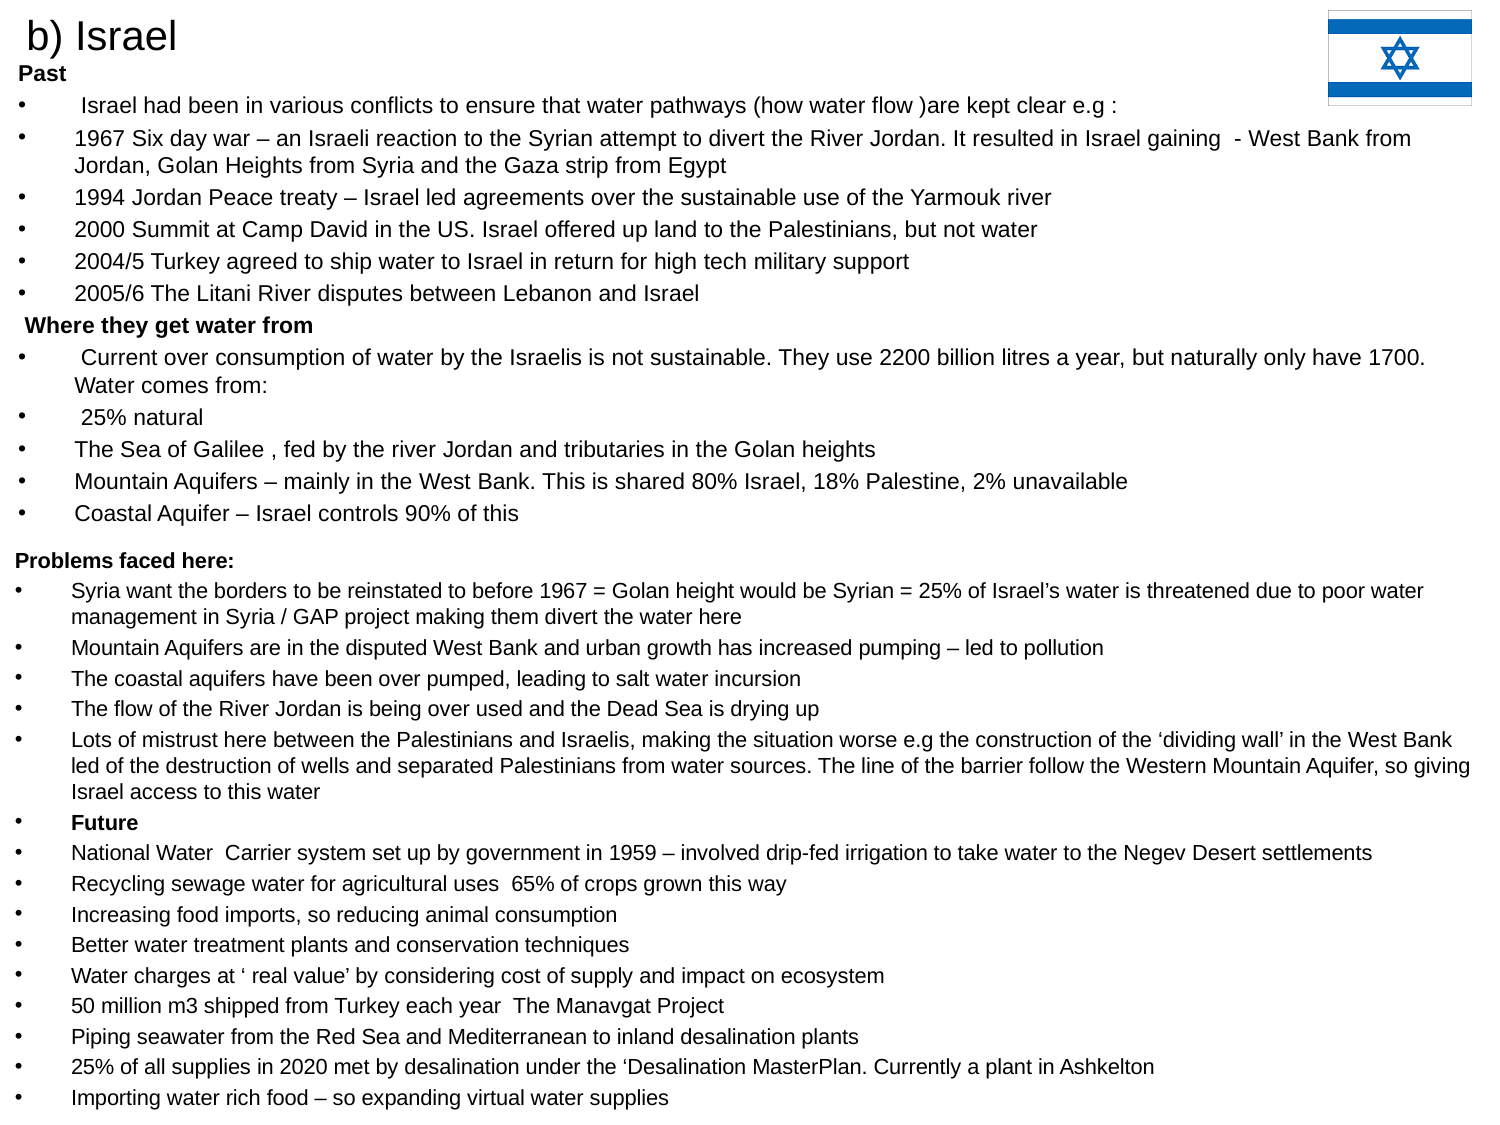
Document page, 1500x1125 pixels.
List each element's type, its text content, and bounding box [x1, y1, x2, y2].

text_box Past Israel had been in various conflicts to ensure that water pathways (how water flow )are kept clear e.g : 1967 Six day war – an Israeli reaction to the Syrian attempt to divert the River Jordan. It resulted in Israel gaining - West Bank from Jordan, Golan Heights from Syria and the Gaza strip from Egypt 1994 Jordan Peace treaty – Israel led agreements over the sustainable use of the Yarmouk river 2000 Summit at Camp David in the US. Israel offered up land to the Palestinians, but not water 2004/5 Turkey agreed to ship water to Israel in return for high tech military support 2005/6 The Litani River disputes between Lebanon and Israel Where they get water from Current over consumption of water by the Israelis is not sustainable. They use 2200 billion litres a year, but naturally only have 1700. Water comes from: 25% natural The Sea of Galilee , fed by the river Jordan and tributaries in the Golan heights Mountain Aquifers – mainly in the West Bank. This is shared 80% Israel, 18% Palestine, 2% unavailable Coastal Aquifer – Israel controls 90% of this [3, 51, 1495, 538]
text_box Problems faced here: Syria want the borders to be reinstated to before 1967 = Golan height would be Syrian = 25% of Israel’s water is threatened due to poor water management in Syria / GAP project making them divert the water here Mountain Aquifers are in the disputed West Bank and urban growth has increased pumping – led to pollution The coastal aquifers have been over pumped, leading to salt water incursion The flow of the River Jordan is being over used and the Dead Sea is drying up Lots of mistrust here between the Palestinians and Israelis, making the situation worse e.g the construction of the ‘dividing wall’ in the West Bank led of the destruction of wells and separated Palestinians from water sources. The line of the barrier follow the Western Mountain Aquifer, so giving Israel access to this water Future National Water Carrier system set up by government in 1959 – involved drip-fed irrigation to take water to the Negev Desert settlements Recycling sewage water for agricultural uses 65% of crops grown this way Increasing food imports, so reducing animal consumption Better water treatment plants and conservation techniques Water charges at ‘ real value’ by considering cost of supply and impact on ecosystem 50 million m3 shipped from Turkey each year The Manavgat Project Piping seawater from the Red Sea and Mediterranean to inland desalination plants 25% of all supplies in 2020 met by desalination under the ‘Desalination MasterPlan. Currently a plant in Ashkelton Importing water rich food – so expanding virtual water supplies [0, 538, 1495, 1125]
picture [1328, 10, 1472, 107]
text_box b) Israel [0, 0, 777, 189]
